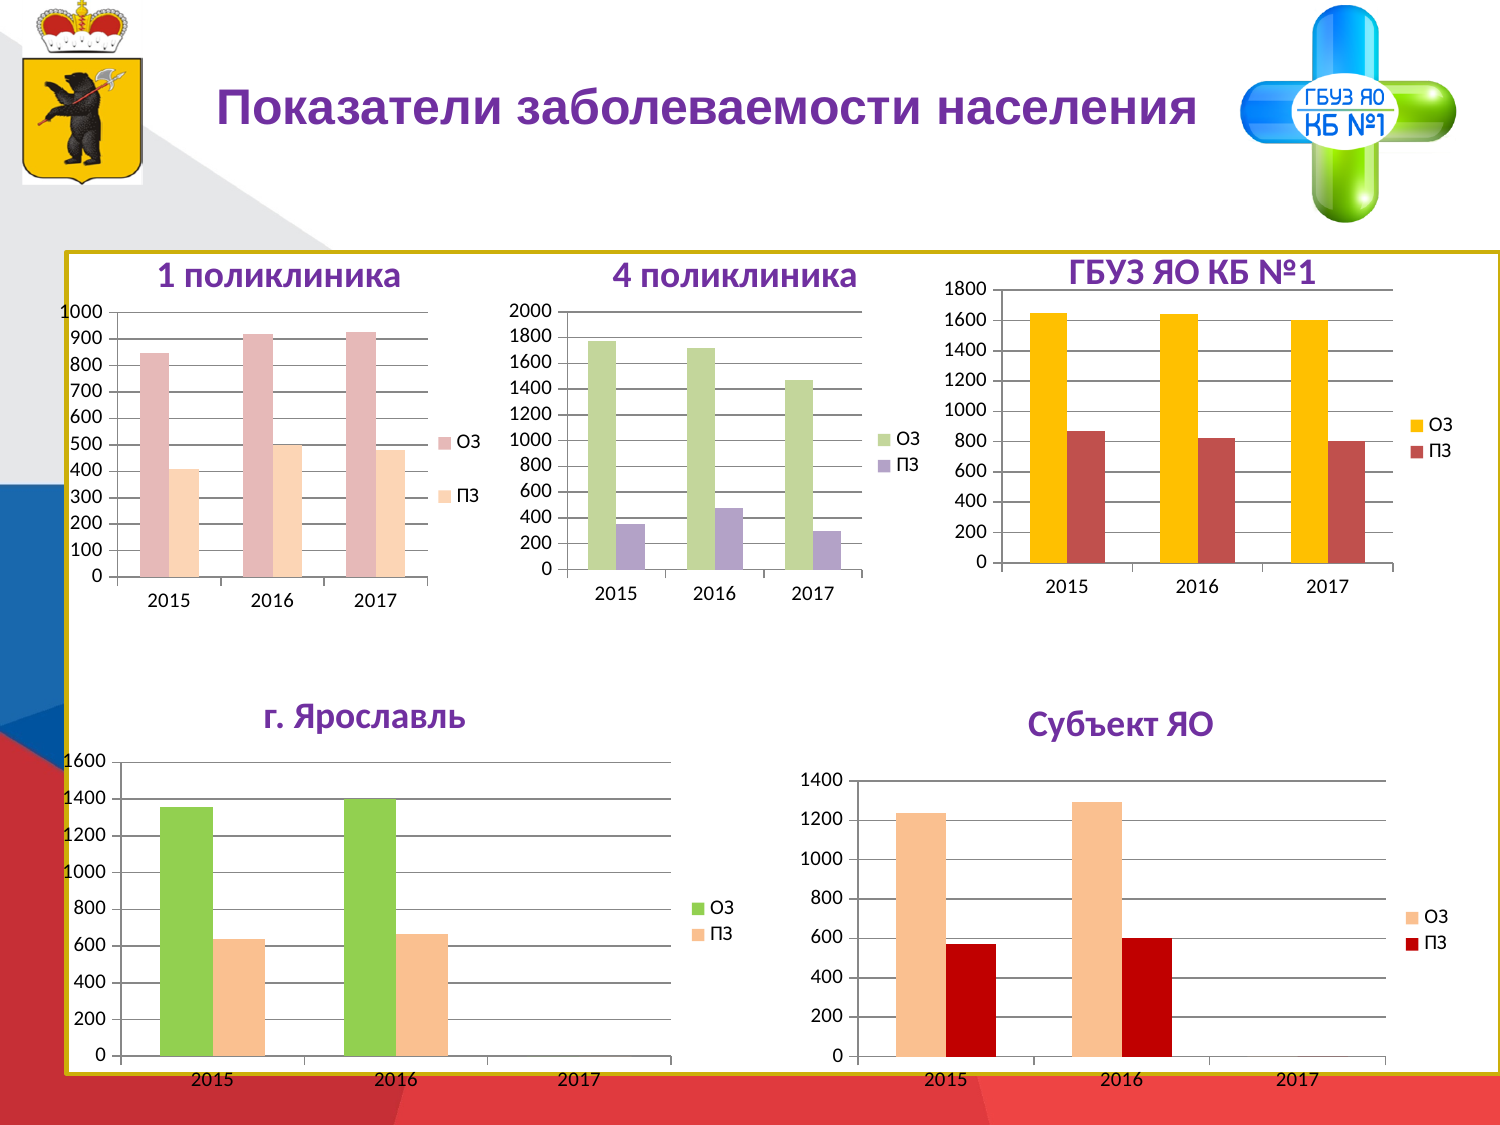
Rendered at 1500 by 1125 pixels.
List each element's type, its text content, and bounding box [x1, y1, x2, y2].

text_box г. Ярославль [201, 676, 529, 743]
text_box Показатели заболеваемости населения [196, 67, 1219, 142]
chart [785, 763, 1468, 1099]
chart [48, 745, 754, 1099]
text_box Субъект ЯО [957, 684, 1285, 751]
text_box ГБУЗ ЯО КБ №1 [1029, 232, 1357, 271]
text_box 1 поликлиника [115, 235, 443, 294]
picture [0, 0, 1500, 1125]
text_box 4 поликлиника [571, 235, 899, 293]
chart [49, 273, 1473, 619]
text_box [64, 250, 1500, 1076]
